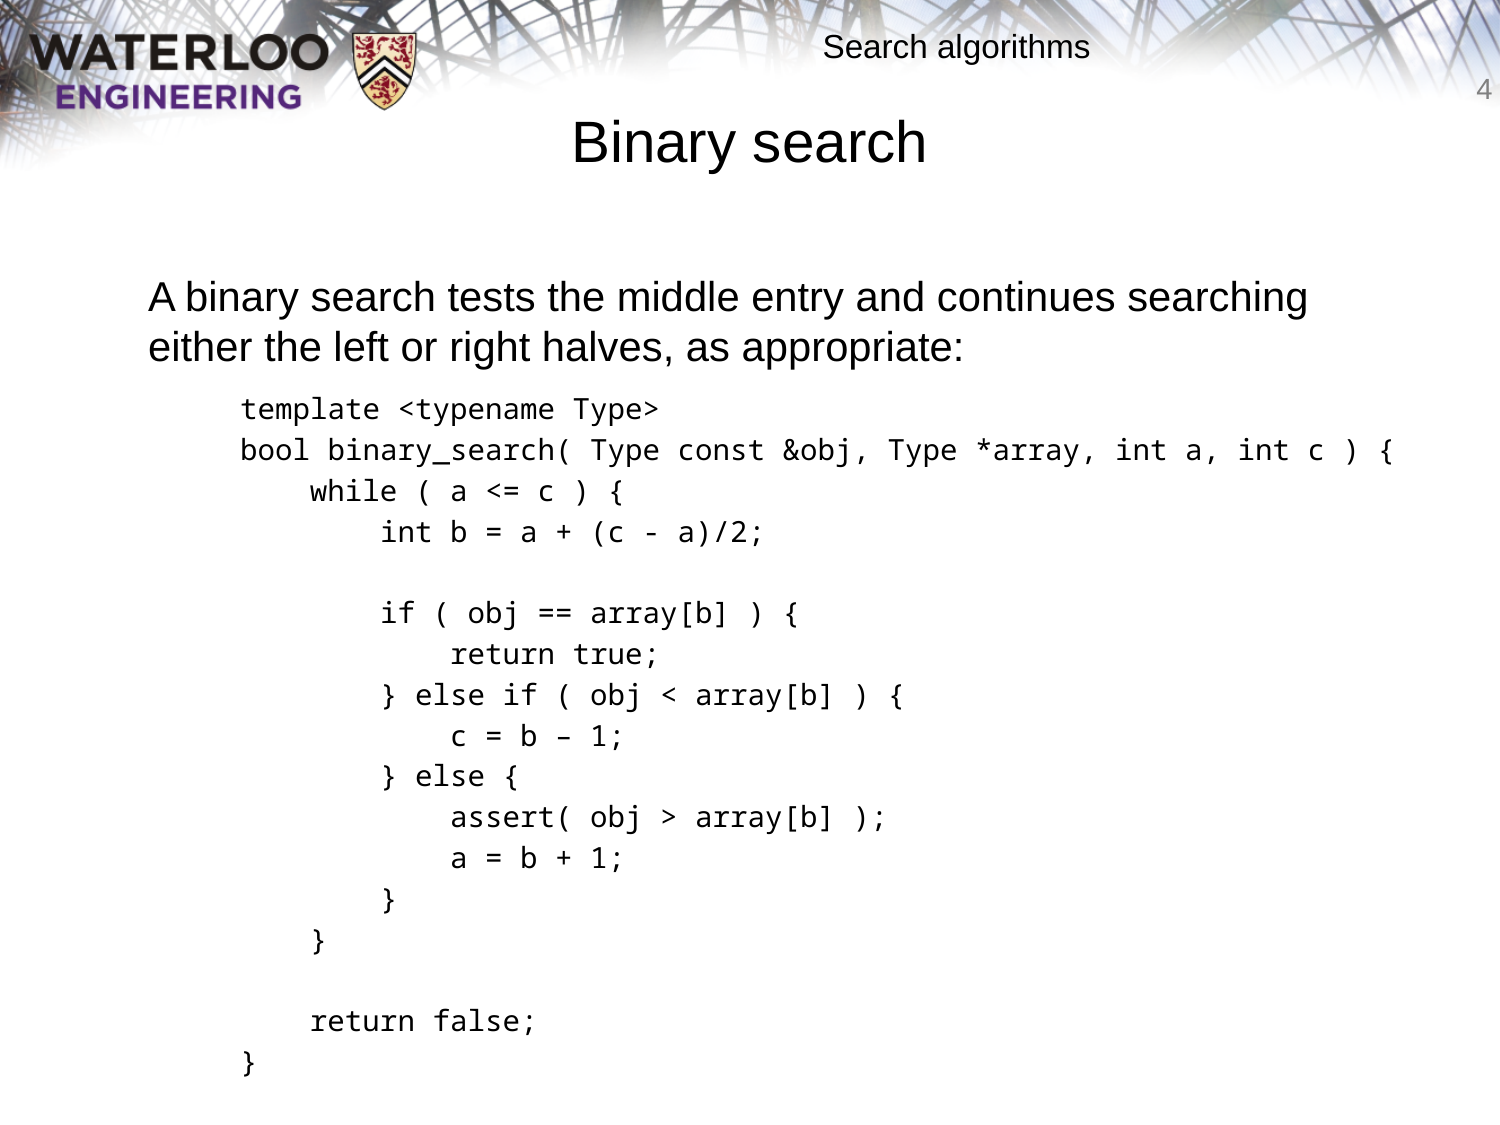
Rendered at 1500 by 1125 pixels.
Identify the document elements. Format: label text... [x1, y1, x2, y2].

title Binary search [74, 44, 1426, 233]
list A binary search tests the middle entry and continues searching either the left or right halves, as appropriate: template <typename Type> bool binary_search( Type const &obj, Type *array, int a, int c ) { while ( a <= c ) { int b = a + (c - a)/2; if ( obj == array[b] ) { return true; } else if ( obj < array[b] ) { c = b – 1; } else { assert( obj > array[b] ); a = b + 1; } } return false; } [74, 262, 1426, 1006]
picture [0, 0, 1500, 1125]
